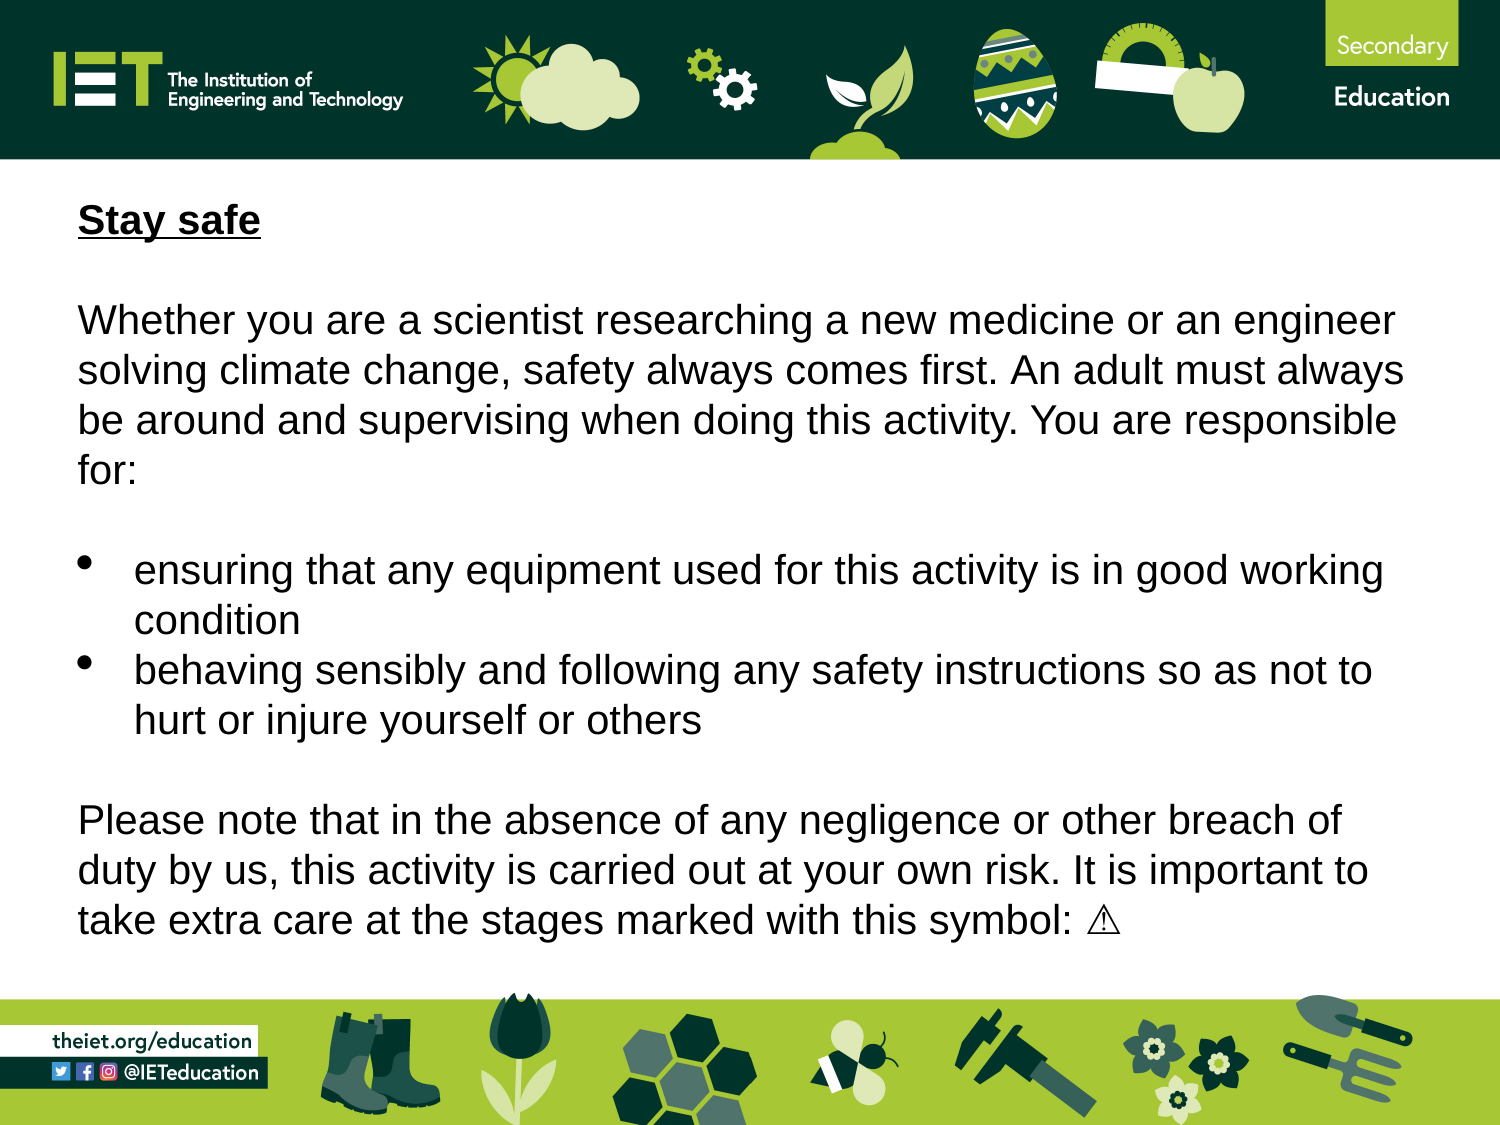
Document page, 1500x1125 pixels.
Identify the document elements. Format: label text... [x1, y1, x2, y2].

picture [0, 0, 1500, 1125]
text_box Stay safe Whether you are a scientist researching a new medicine or an engineer solving climate change, safety always comes first. An adult must always be around and supervising when doing this activity. You are responsible for: ensuring that any equipment used for this activity is in good working condition behaving sensibly and following any safety instructions so as not to hurt or injure yourself or others Please note that in the absence of any negligence or other breach of duty by us, this activity is carried out at your own risk. It is important to take extra care at the stages marked with this symbol: ⚠ [63, 185, 1437, 951]
